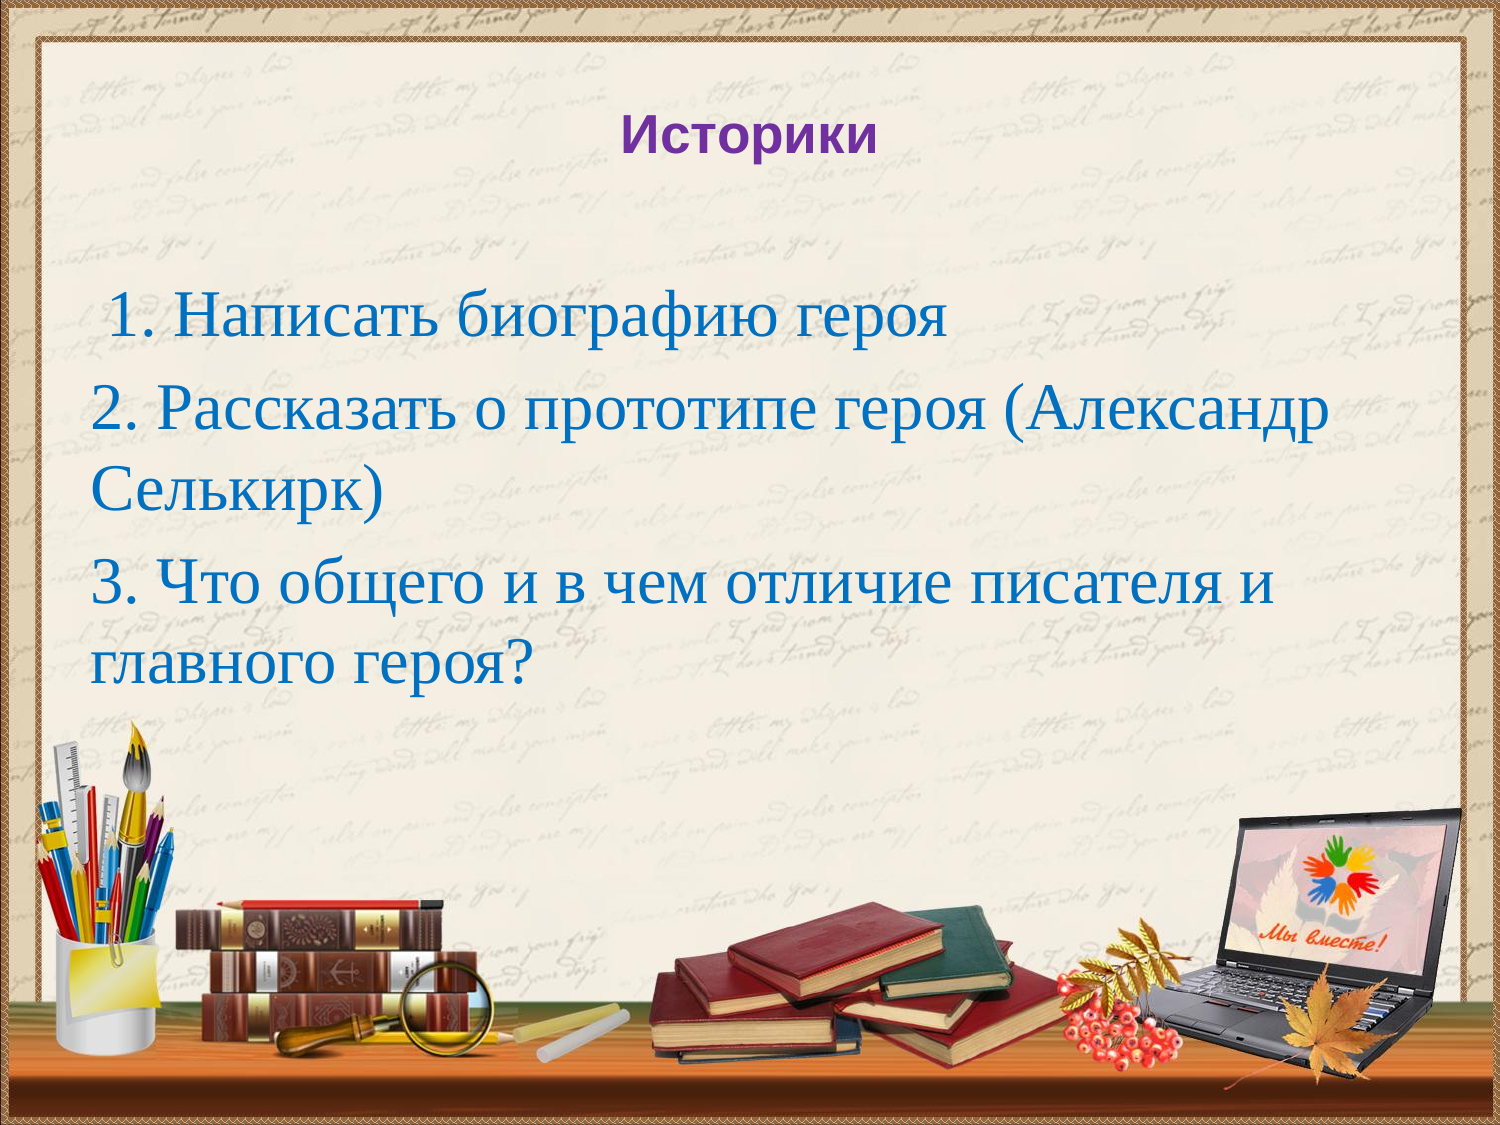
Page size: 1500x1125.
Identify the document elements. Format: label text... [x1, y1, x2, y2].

picture [0, 0, 1500, 1125]
title Историки [75, 90, 1425, 233]
list 1. Написать биографию героя 2. Рассказать о прототипе героя (Александр Селькирк) 3. Что общего и в чем отличие писателя и главного героя? [75, 262, 1425, 1005]
